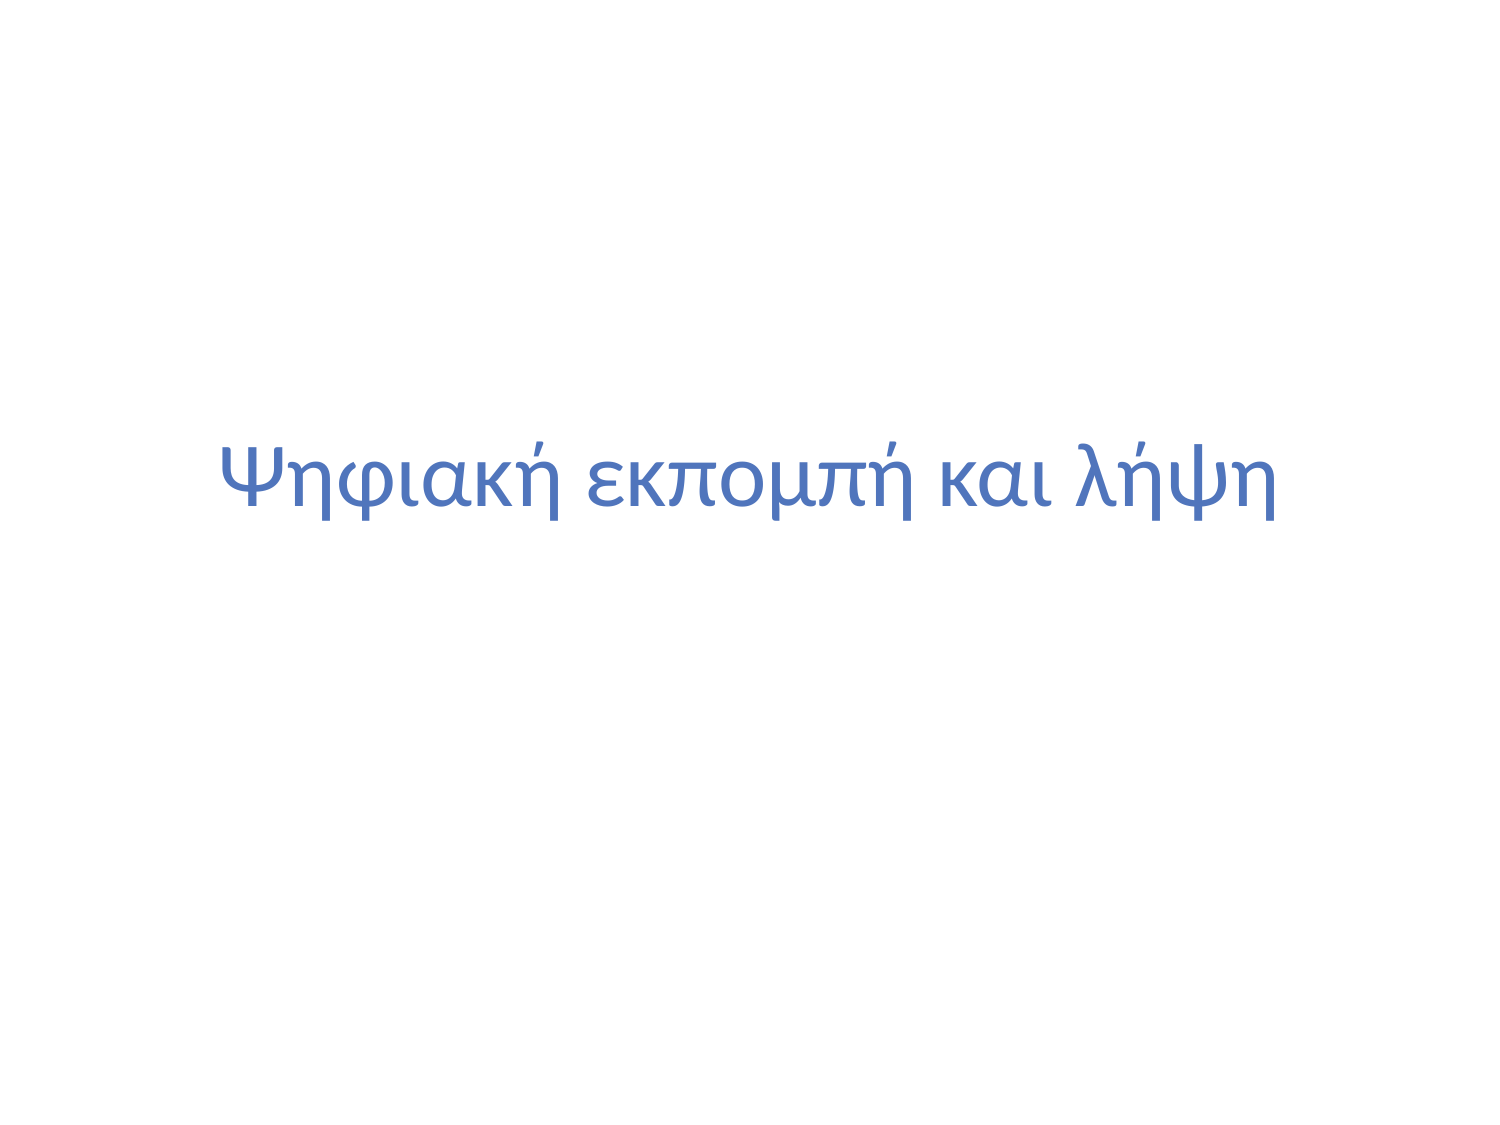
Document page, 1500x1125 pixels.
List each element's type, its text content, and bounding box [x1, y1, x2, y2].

title Ψηφιακή εκπομπή και λήψη [112, 349, 1388, 591]
